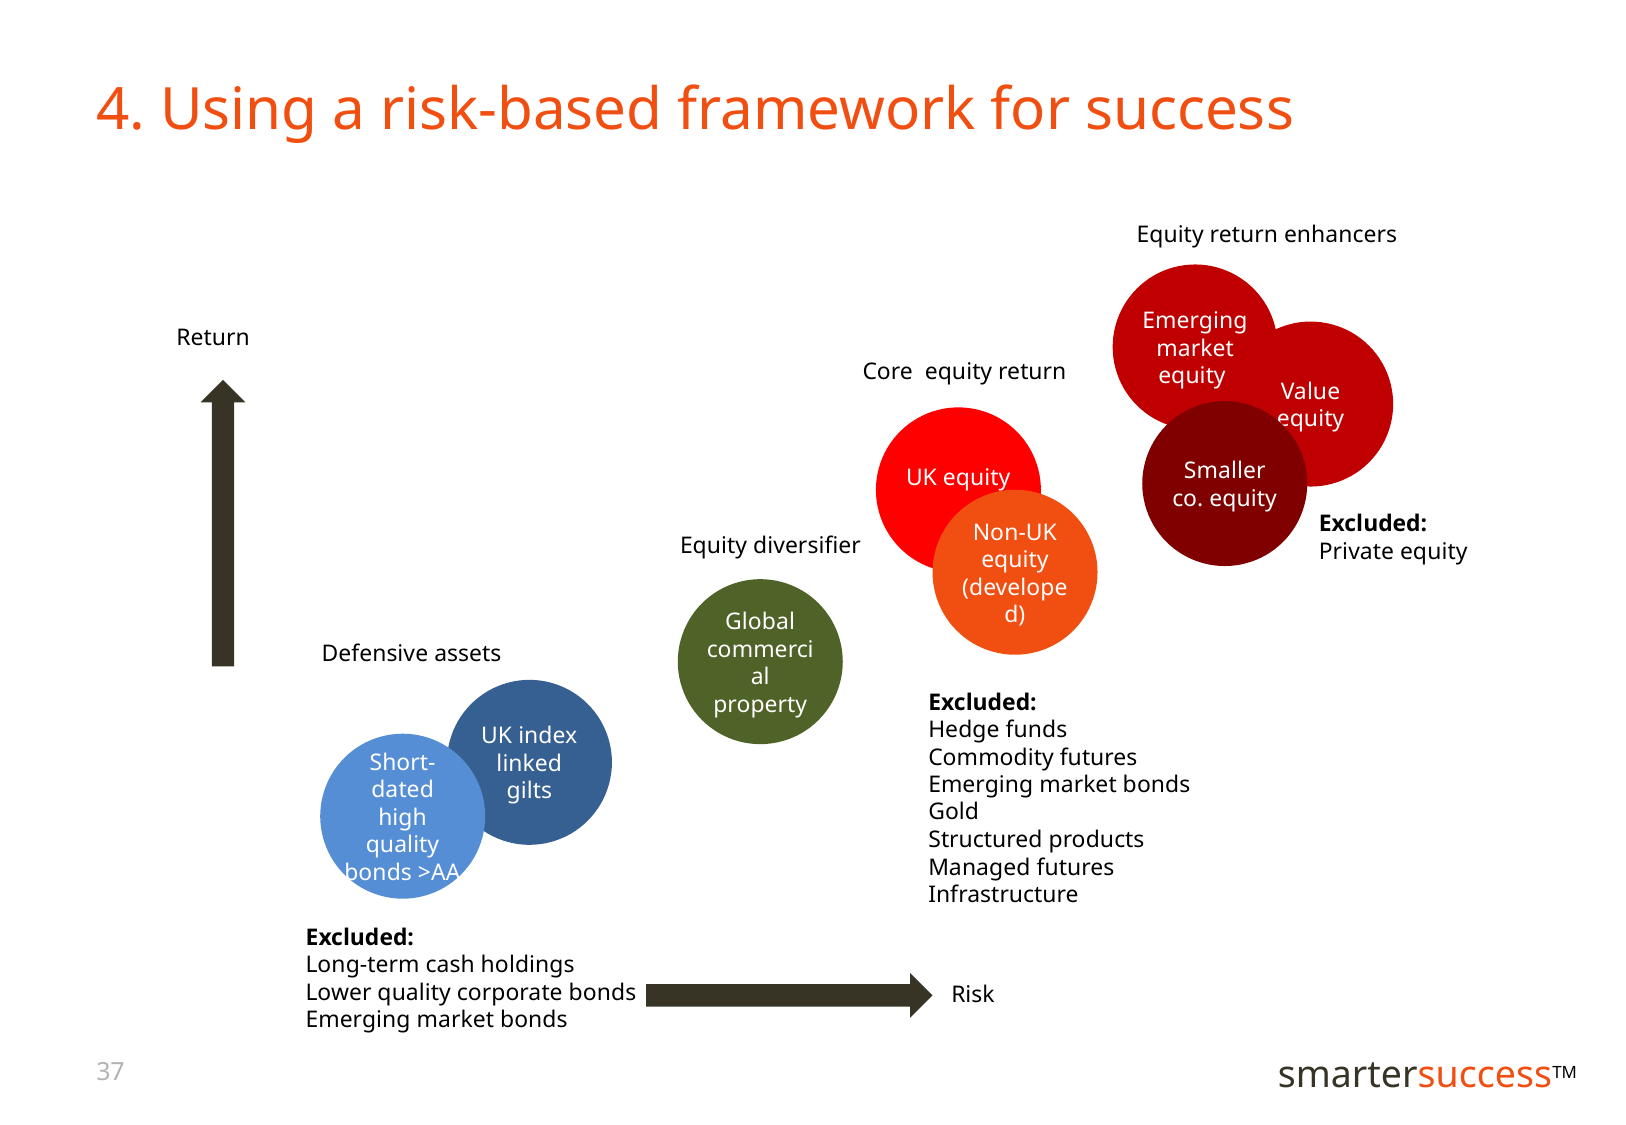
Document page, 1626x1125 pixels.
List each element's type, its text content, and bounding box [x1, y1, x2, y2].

text_box UK index linked gilts [447, 677, 615, 847]
text_box Smaller co. equity [1140, 398, 1310, 569]
text_box Core equity return [847, 349, 1082, 392]
text_box Emerging market equity [1110, 262, 1278, 425]
text_box Excluded: Hedge funds Commodity futures Emerging market bonds Gold Structured products Managed futures Infrastructure [913, 679, 1206, 915]
text_box Global commercial property [675, 577, 845, 747]
text_box Value equity [1226, 319, 1396, 489]
text_box Risk [936, 972, 1010, 1015]
text_box Excluded: Private equity [1303, 501, 1483, 572]
text_box Excluded: Long-term cash holdings Lower quality corporate bonds Emerging market bonds [290, 915, 652, 1040]
text_box Return [161, 315, 265, 358]
text_box Equity return enhancers [1121, 211, 1413, 254]
text_box Non-UK equity (developed) [930, 487, 1100, 657]
text_box [198, 377, 248, 669]
text_box [652, 971, 935, 1020]
text_box Equity diversifier [665, 523, 876, 566]
text_box Short-dated high quality bonds >AA [318, 731, 488, 901]
slide_number 37 [81, 1042, 365, 1103]
title 4. Using a risk-based framework for success [81, 45, 1544, 167]
text_box Defensive assets [306, 631, 517, 674]
text_box UK equity [873, 405, 1044, 570]
